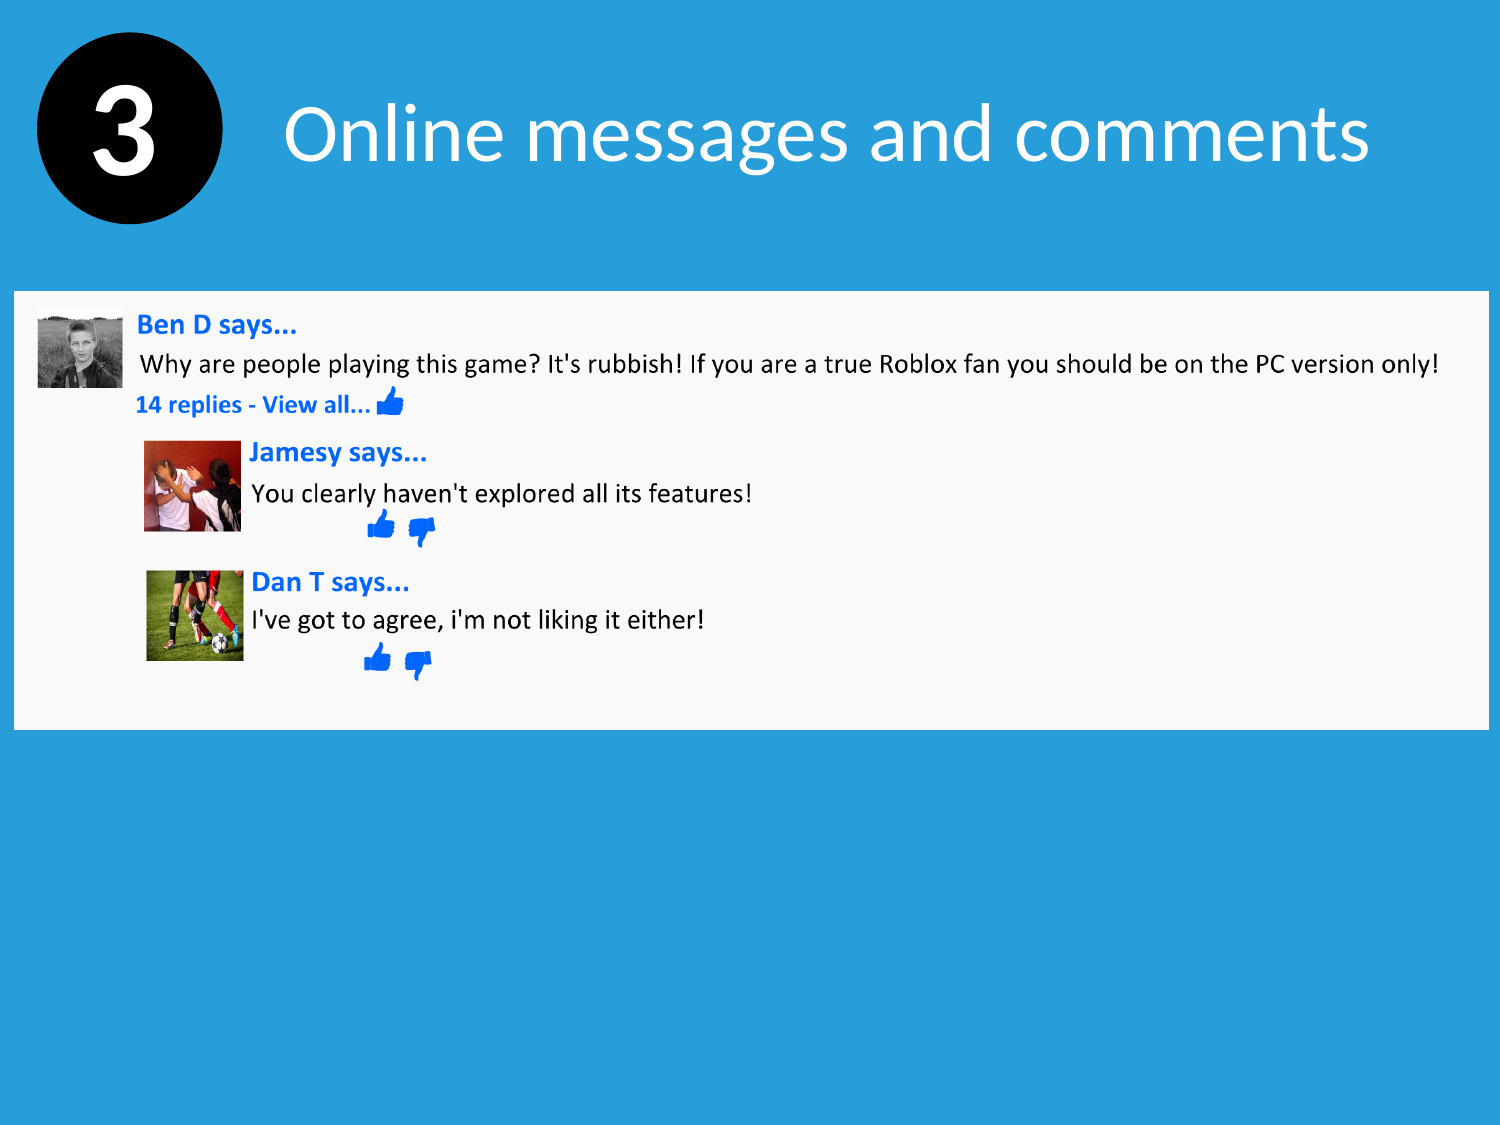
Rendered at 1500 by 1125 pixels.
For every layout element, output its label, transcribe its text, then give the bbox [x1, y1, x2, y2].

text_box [37, 30, 232, 225]
picture [14, 291, 1489, 730]
text_box Online messages and comments [268, 70, 1440, 185]
